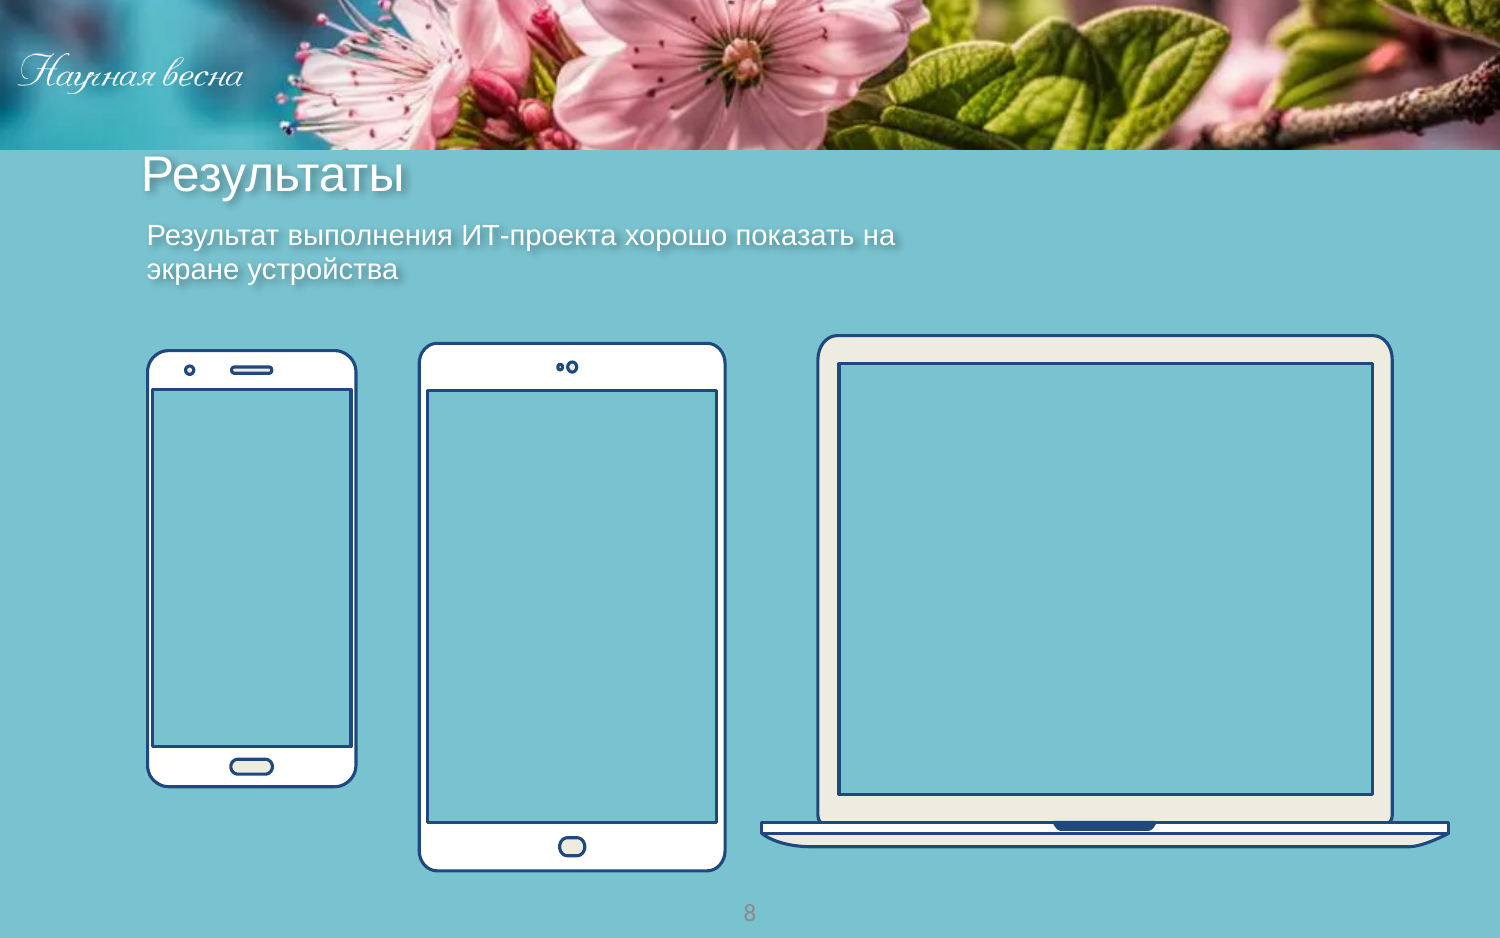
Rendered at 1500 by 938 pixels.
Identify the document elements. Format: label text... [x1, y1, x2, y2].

slide_number 8 [705, 884, 795, 938]
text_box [418, 343, 726, 872]
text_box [761, 335, 1449, 847]
text_box Результаты [126, 159, 1257, 209]
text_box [147, 350, 357, 787]
text_box Результат выполнения ИТ-проекта хорошо показать на экране устройства [131, 208, 924, 294]
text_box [0, 0, 1500, 150]
